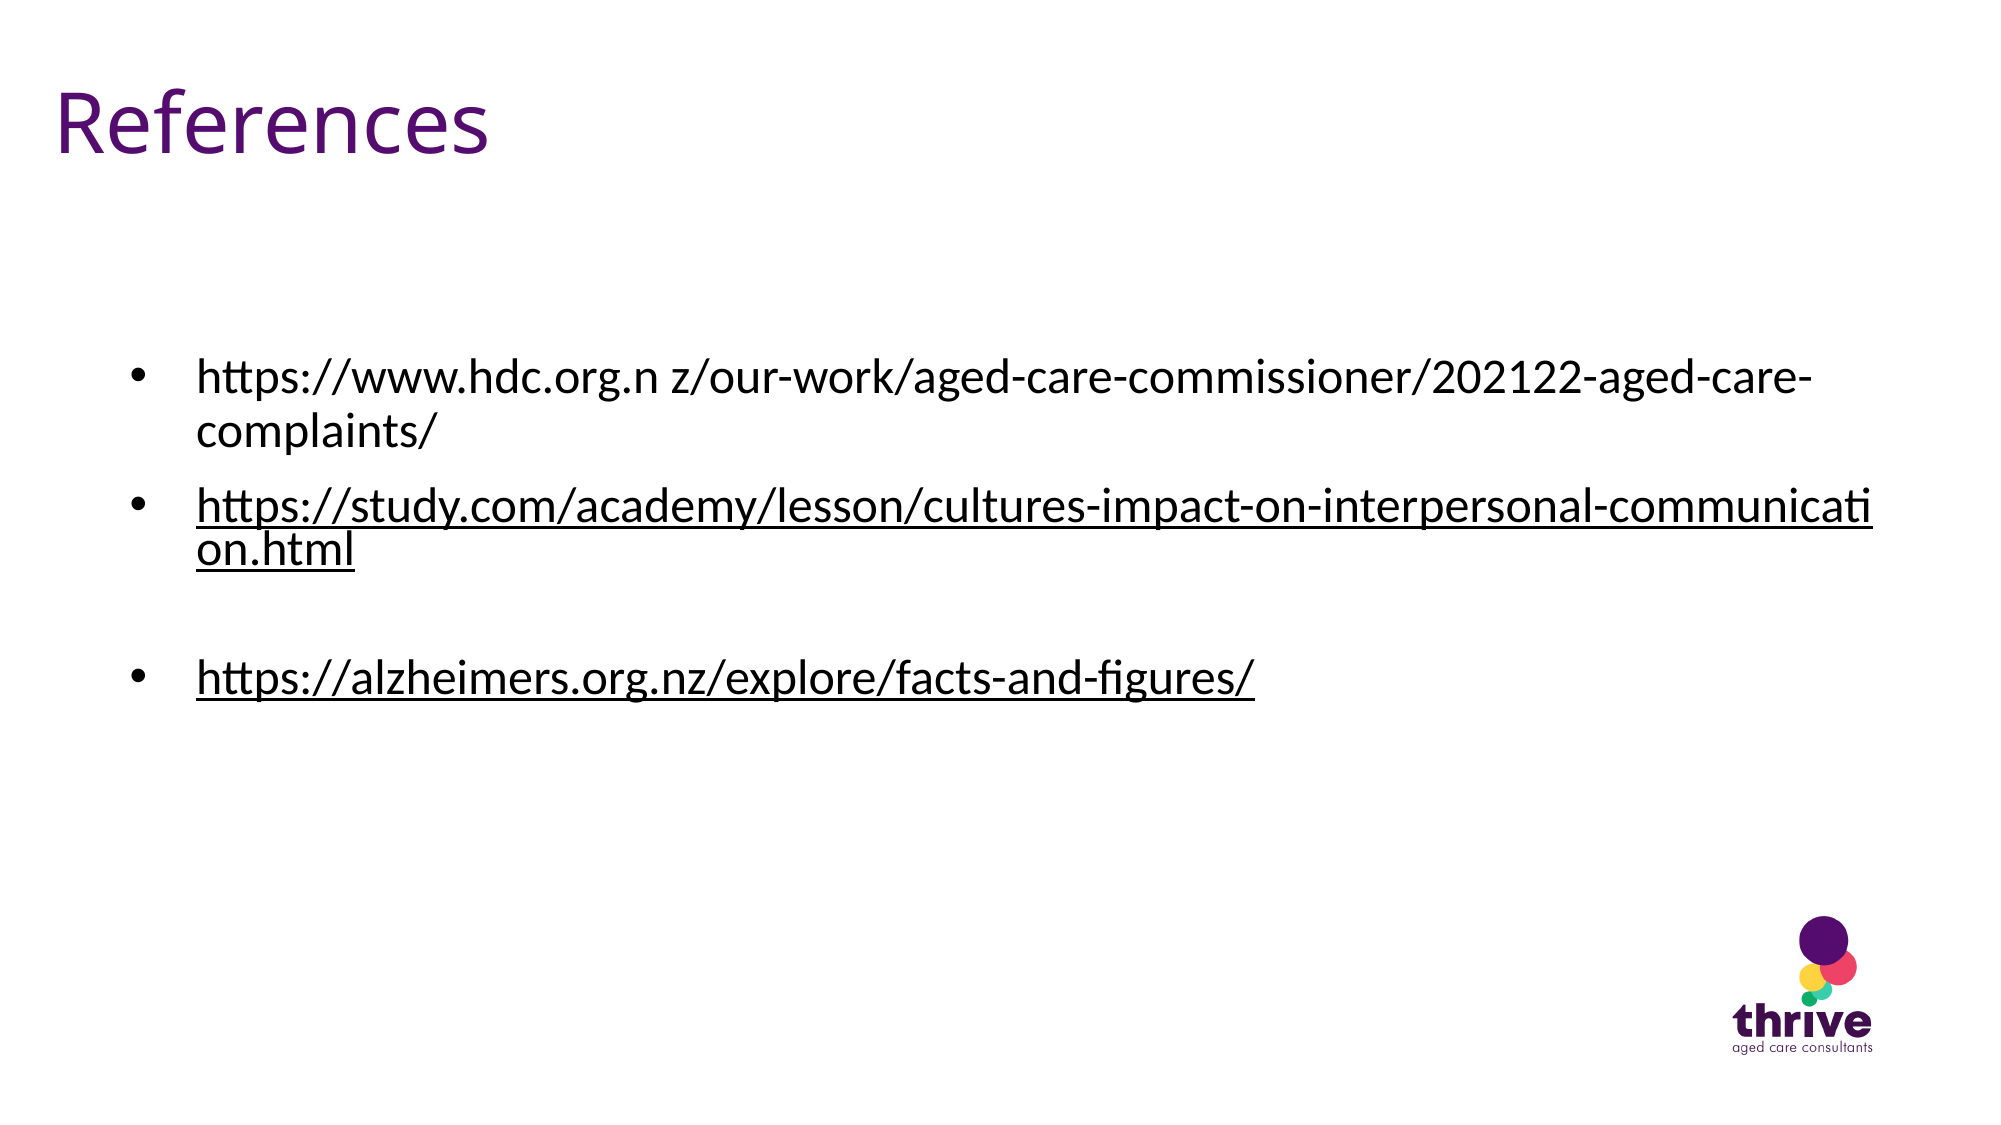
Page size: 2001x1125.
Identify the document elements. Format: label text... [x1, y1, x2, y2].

picture [1706, 885, 1894, 1065]
title References [38, 0, 532, 180]
subtitle https://www.hdc.org.n z/our-work/aged-care-commissioner/202122-aged-care-complaints/ https://study.com/academy/lesson/cultures-impact-on-interpersonal-communication.html https://alzheimers.org.nz/explore/facts-and-figures/ [106, 252, 1894, 873]
